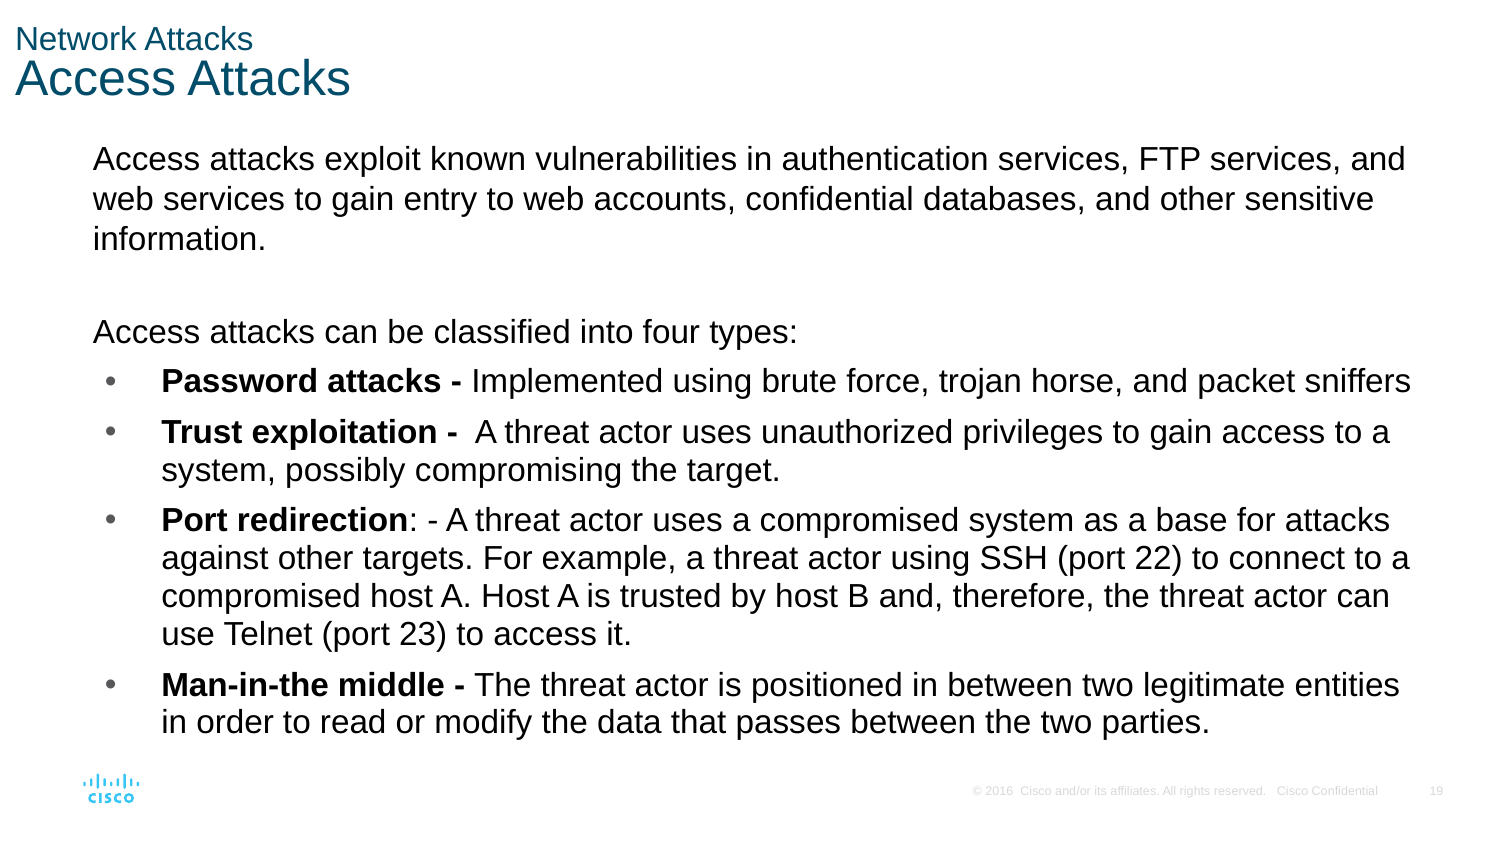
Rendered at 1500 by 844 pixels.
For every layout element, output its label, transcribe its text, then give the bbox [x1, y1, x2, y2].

list Access attacks exploit known vulnerabilities in authentication services, FTP services, and web services to gain entry to web accounts, confidential databases, and other sensitive information. Access attacks can be classified into four types: Password attacks - Implemented using brute force, trojan horse, and packet sniffers Trust exploitation - A threat actor uses unauthorized privileges to gain access to a system, possibly compromising the target. Port redirection: - A threat actor uses a compromised system as a base for attacks against other targets. For example, a threat actor using SSH (port 22) to connect to a compromised host A. Host A is trusted by host B and, therefore, the threat actor can use Telnet (port 23) to access it. Man-in-the middle - The threat actor is positioned in between two legitimate entities in order to read or modify the data that passes between the two parties. [77, 129, 1437, 726]
title Network Attacks Access Attacks [0, 5, 1369, 126]
